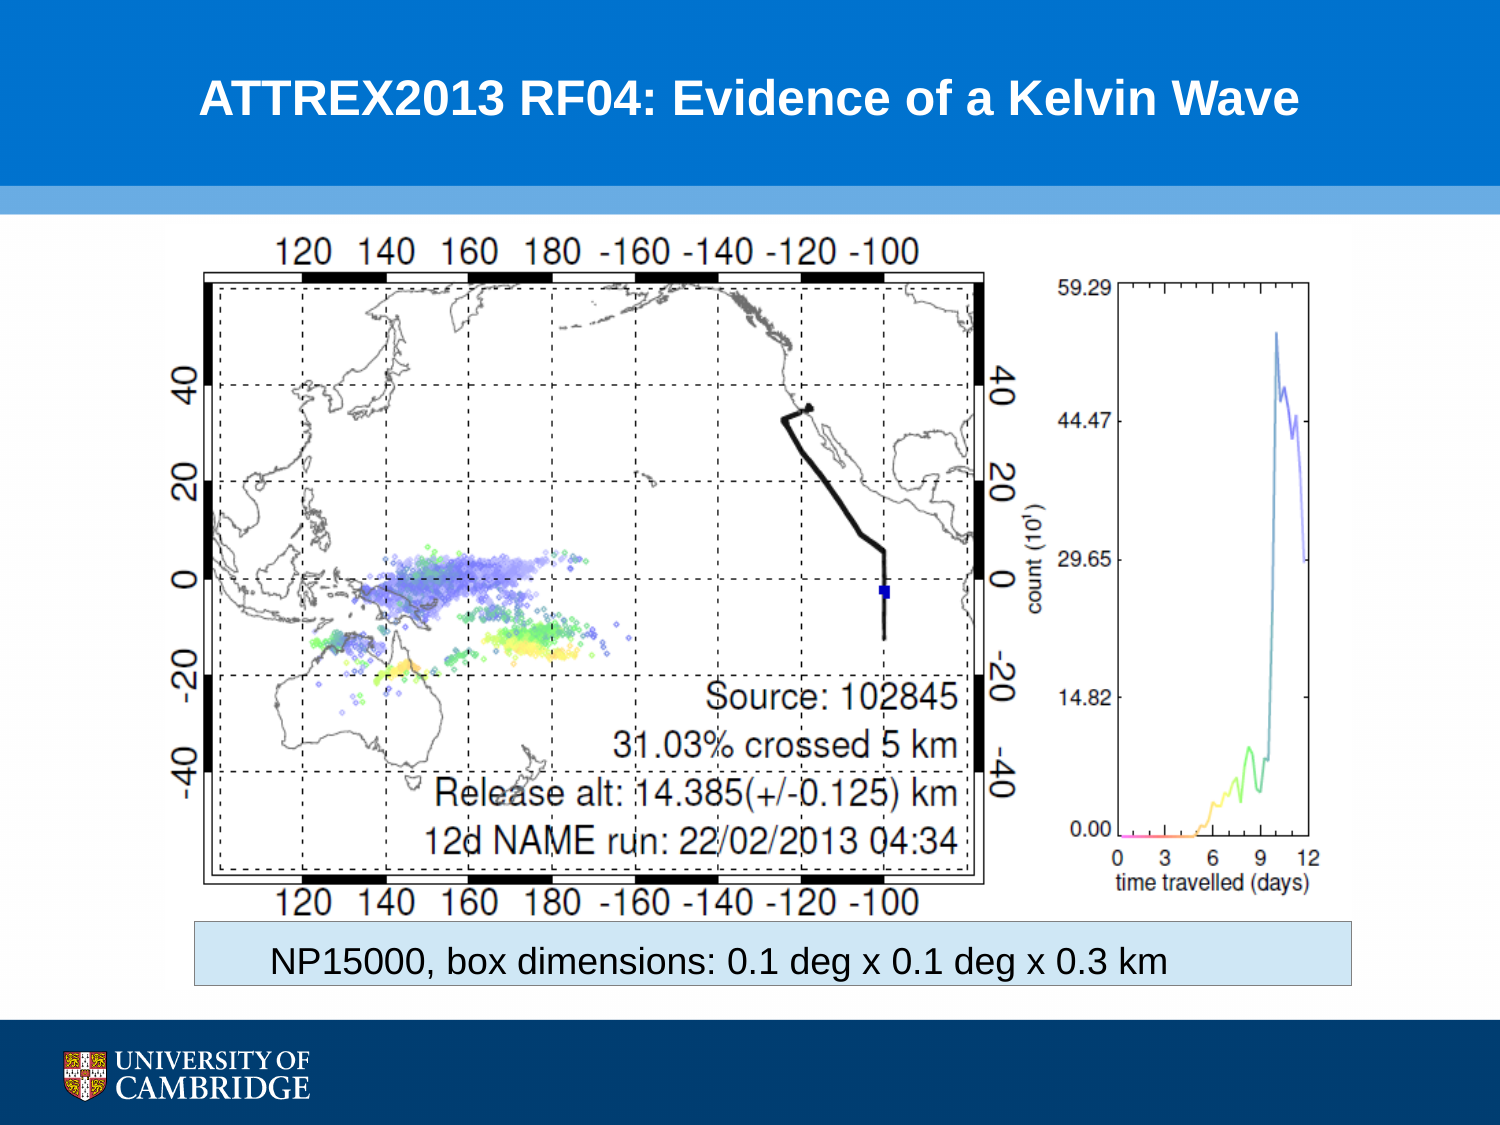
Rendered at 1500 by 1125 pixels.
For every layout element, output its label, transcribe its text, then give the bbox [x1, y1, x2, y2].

picture [0, 0, 1500, 1125]
text_box ATTREX2013 RF04: Evidence of a Kelvin Wave [62, 65, 1436, 134]
